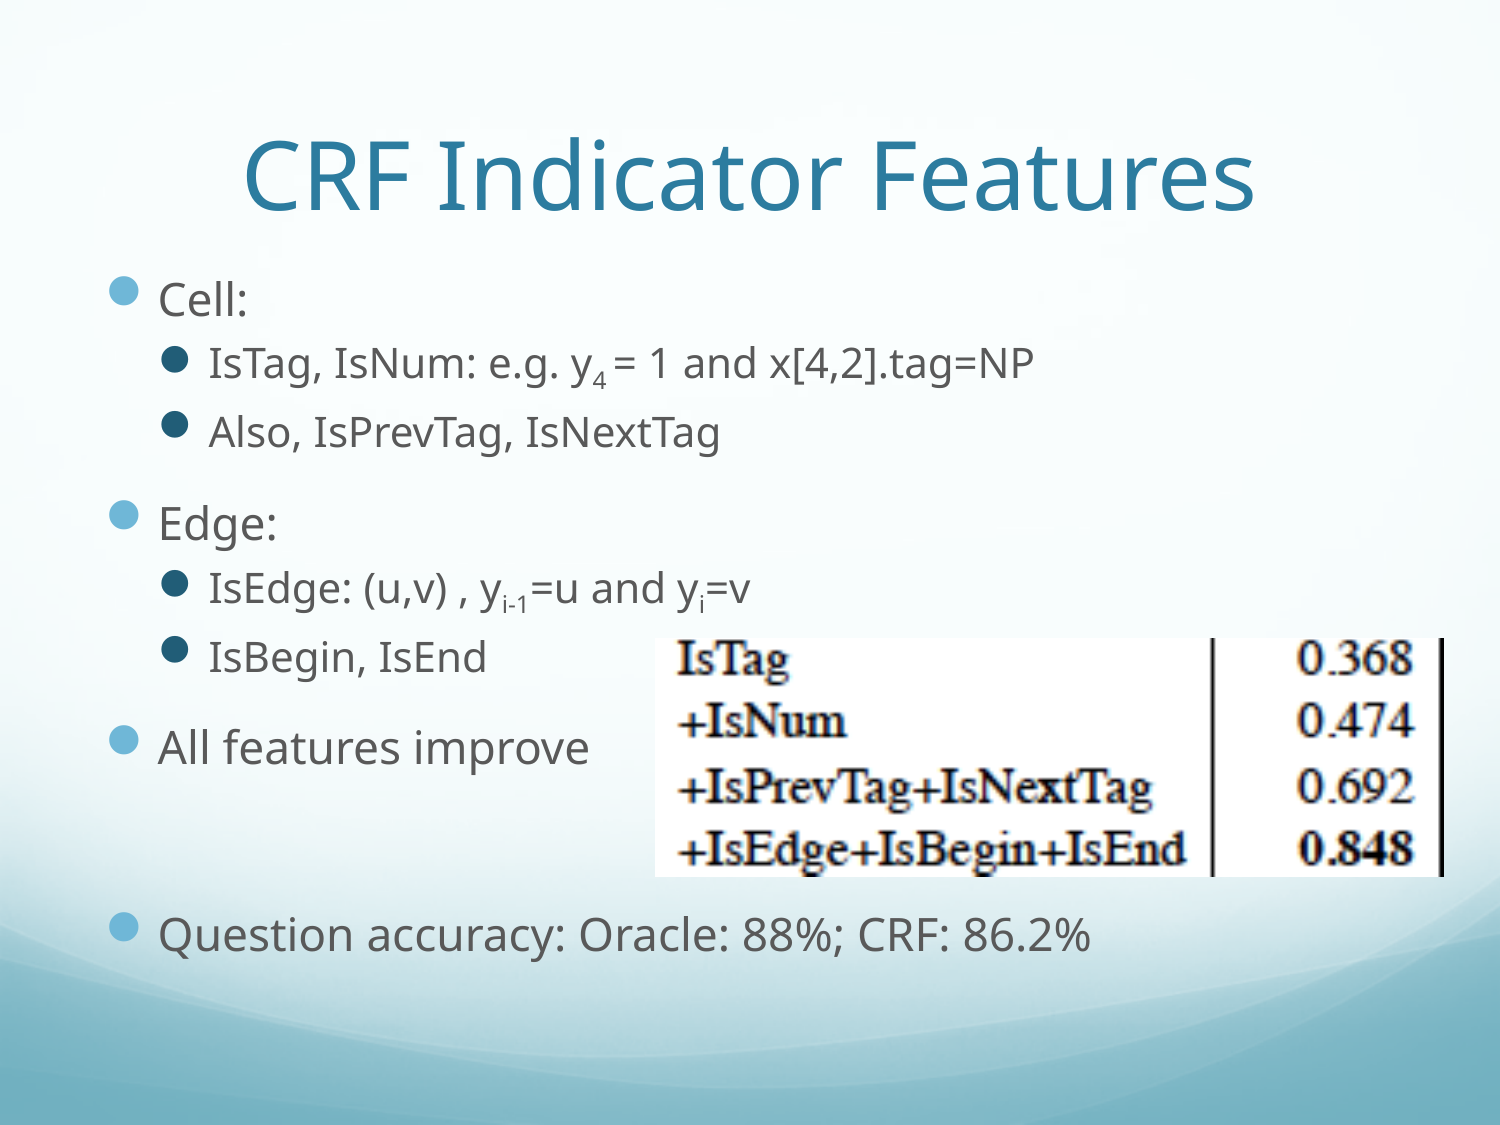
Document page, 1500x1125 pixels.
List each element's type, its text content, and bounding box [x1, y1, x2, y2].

list Cell: IsTag, IsNum: e.g. y4 = 1 and x[4,2].tag=NP Also, IsPrevTag, IsNextTag Edge: IsEdge: (u,v) , yi-1=u and yi=v IsBegin, IsEnd All features improve Question accuracy: Oracle: 88%; CRF: 86.2% [90, 262, 1410, 975]
title CRF Indicator Features [90, 17, 1410, 237]
picture [655, 637, 1444, 878]
